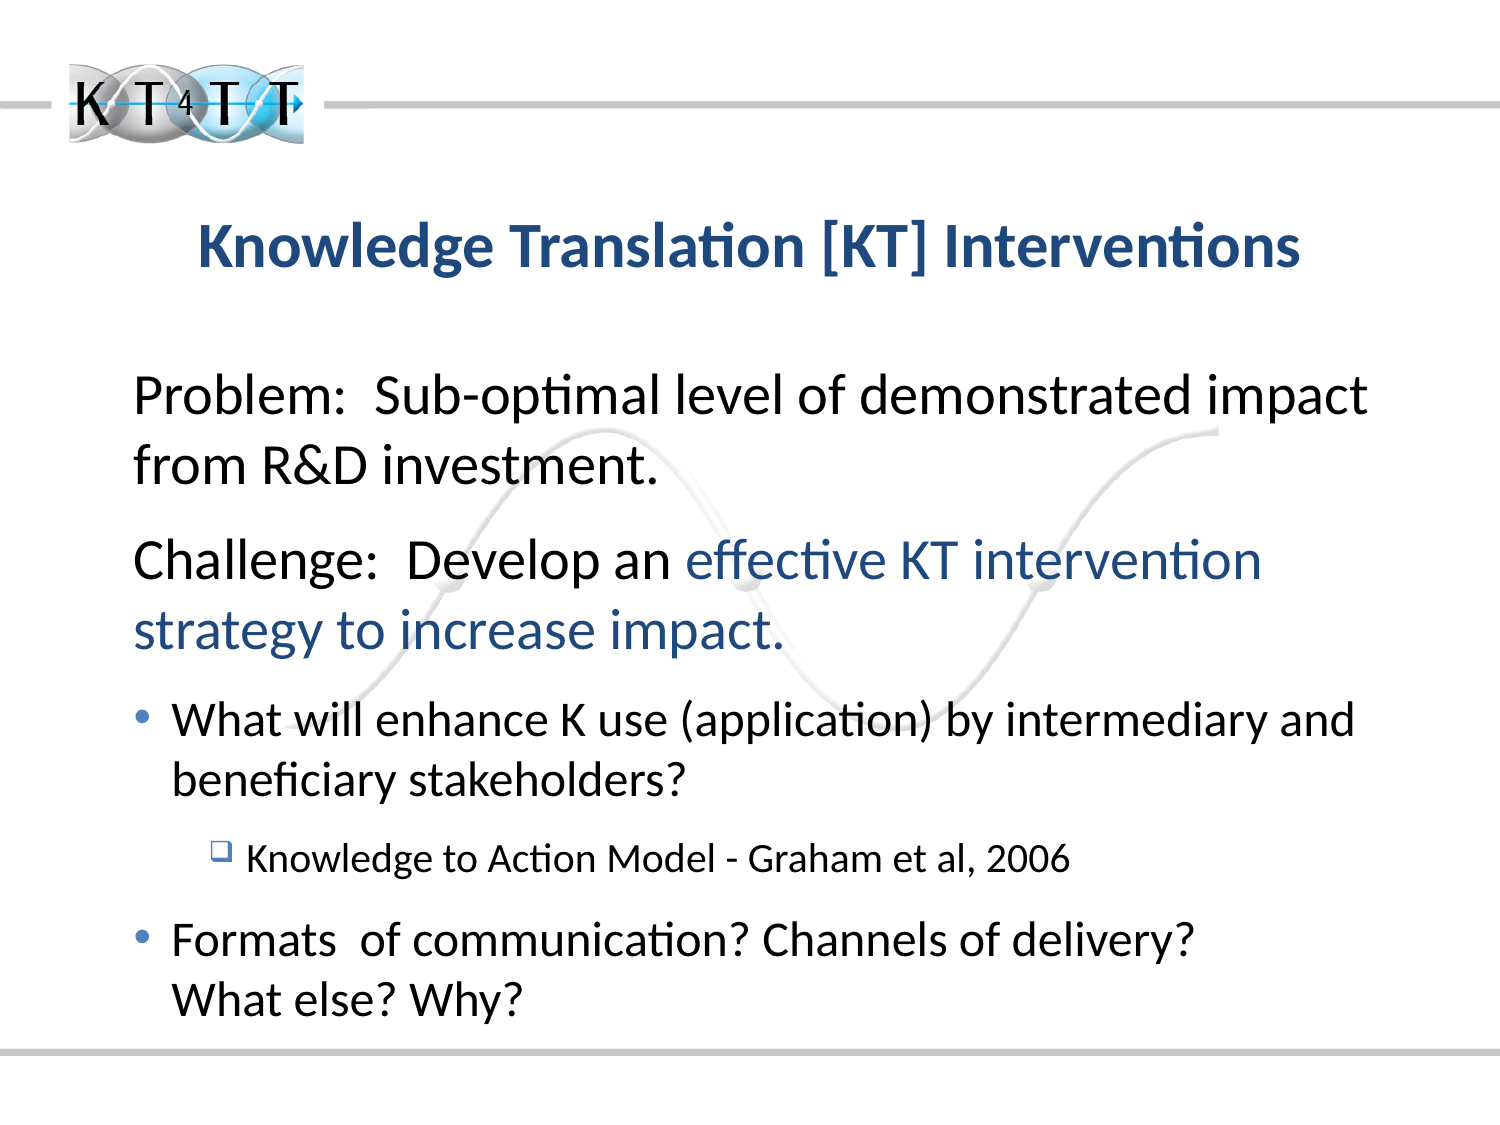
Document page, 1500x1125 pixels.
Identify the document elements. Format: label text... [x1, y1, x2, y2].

title Knowledge Translation [KT] Interventions [75, 195, 1425, 288]
picture [0, 24, 1500, 1056]
list Problem: Sub-optimal level of demonstrated impact from R&D investment. Challenge: Develop an effective KT intervention strategy to increase impact. What will enhance K use (application) by intermediary and beneficiary stakeholders? Knowledge to Action Model - Graham et al, 2006 Formats of communication? Channels of delivery? What else? Why? [118, 787, 1394, 1034]
